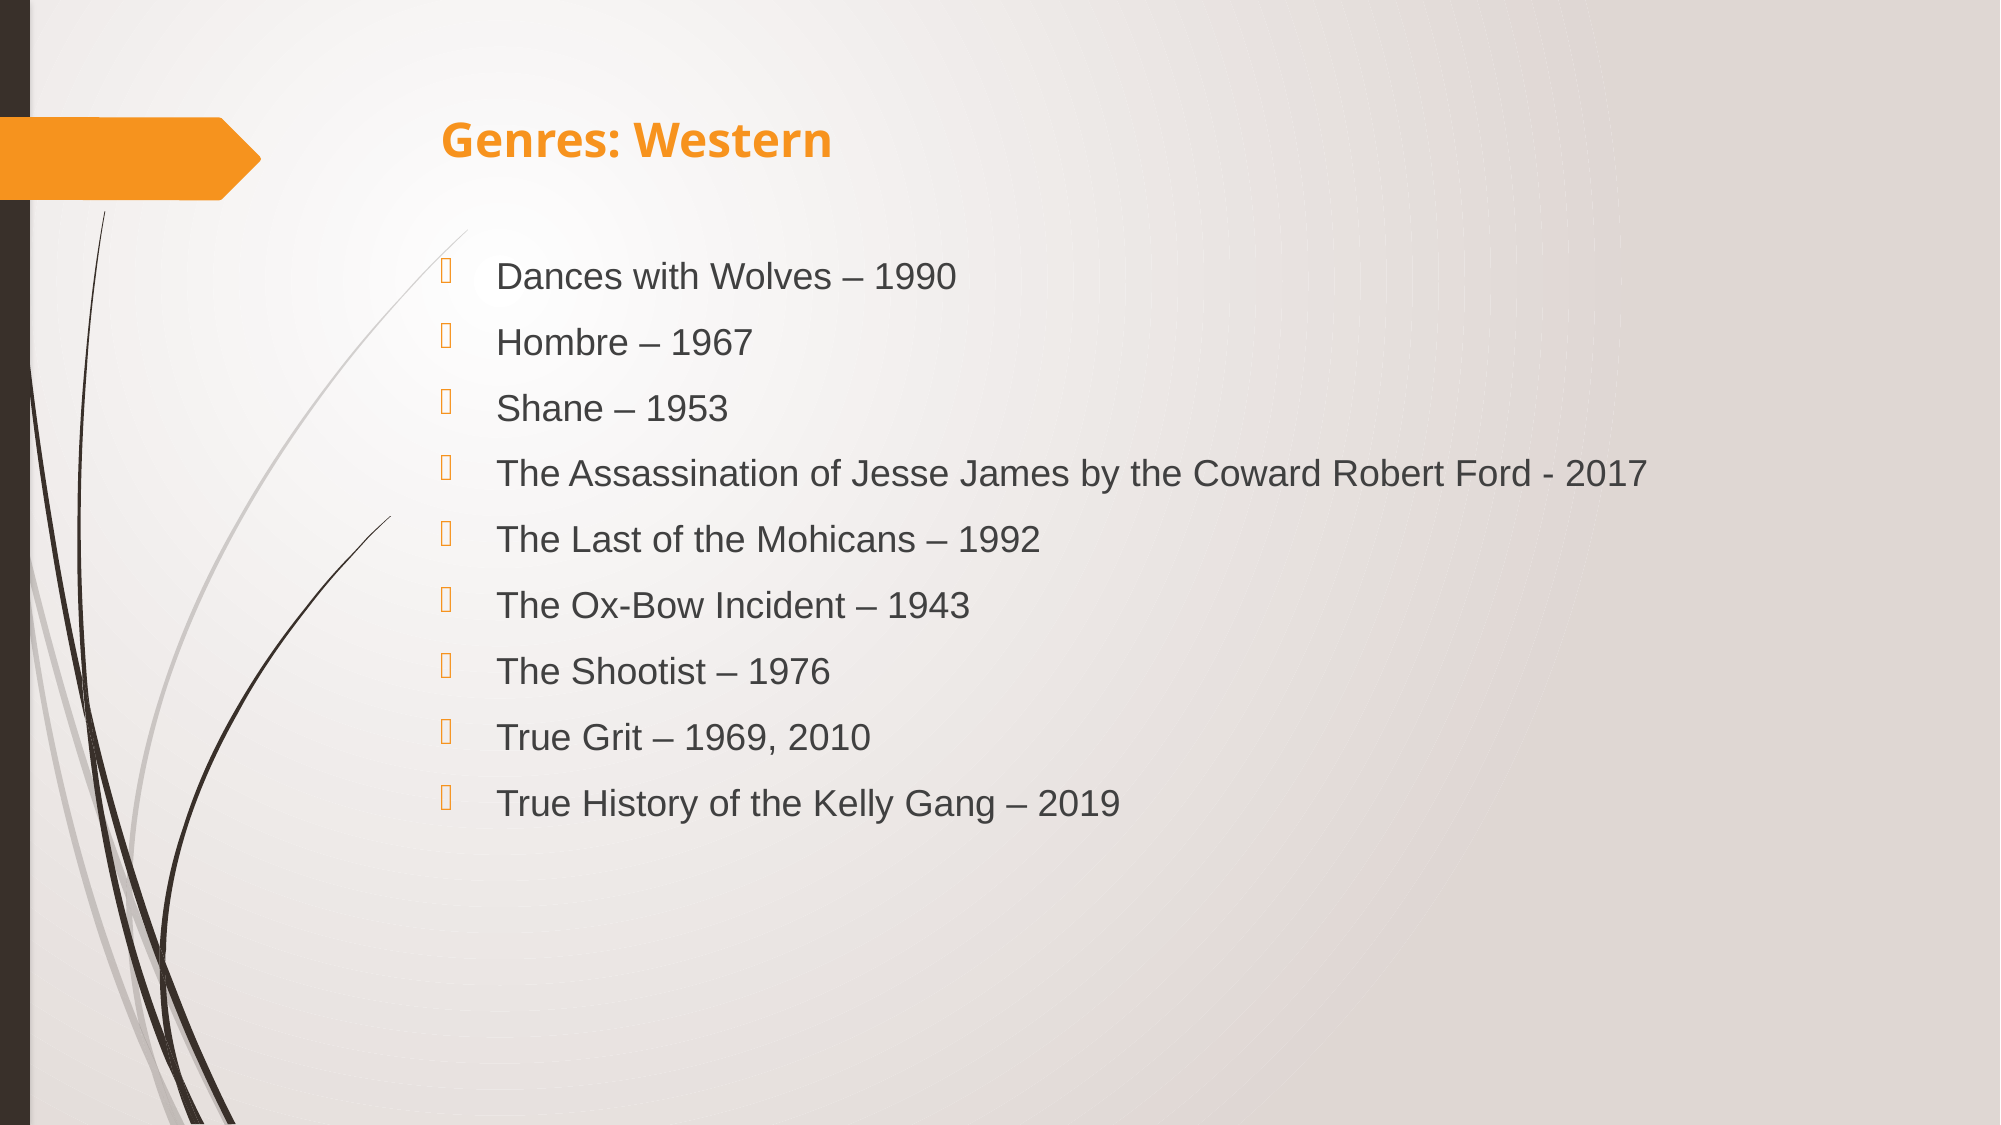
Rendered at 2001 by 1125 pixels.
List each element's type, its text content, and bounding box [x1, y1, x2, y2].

title Genres: Western [425, 102, 1888, 244]
list Dances with Wolves – 1990 Hombre – 1967 Shane – 1953 The Assassination of Jesse James by the Coward Robert Ford - 2017 The Last of the Mohicans – 1992 The Ox-Bow Incident – 1943 The Shootist – 1976 True Grit – 1969, 2010 True History of the Kelly Gang – 2019 [424, 244, 1888, 929]
